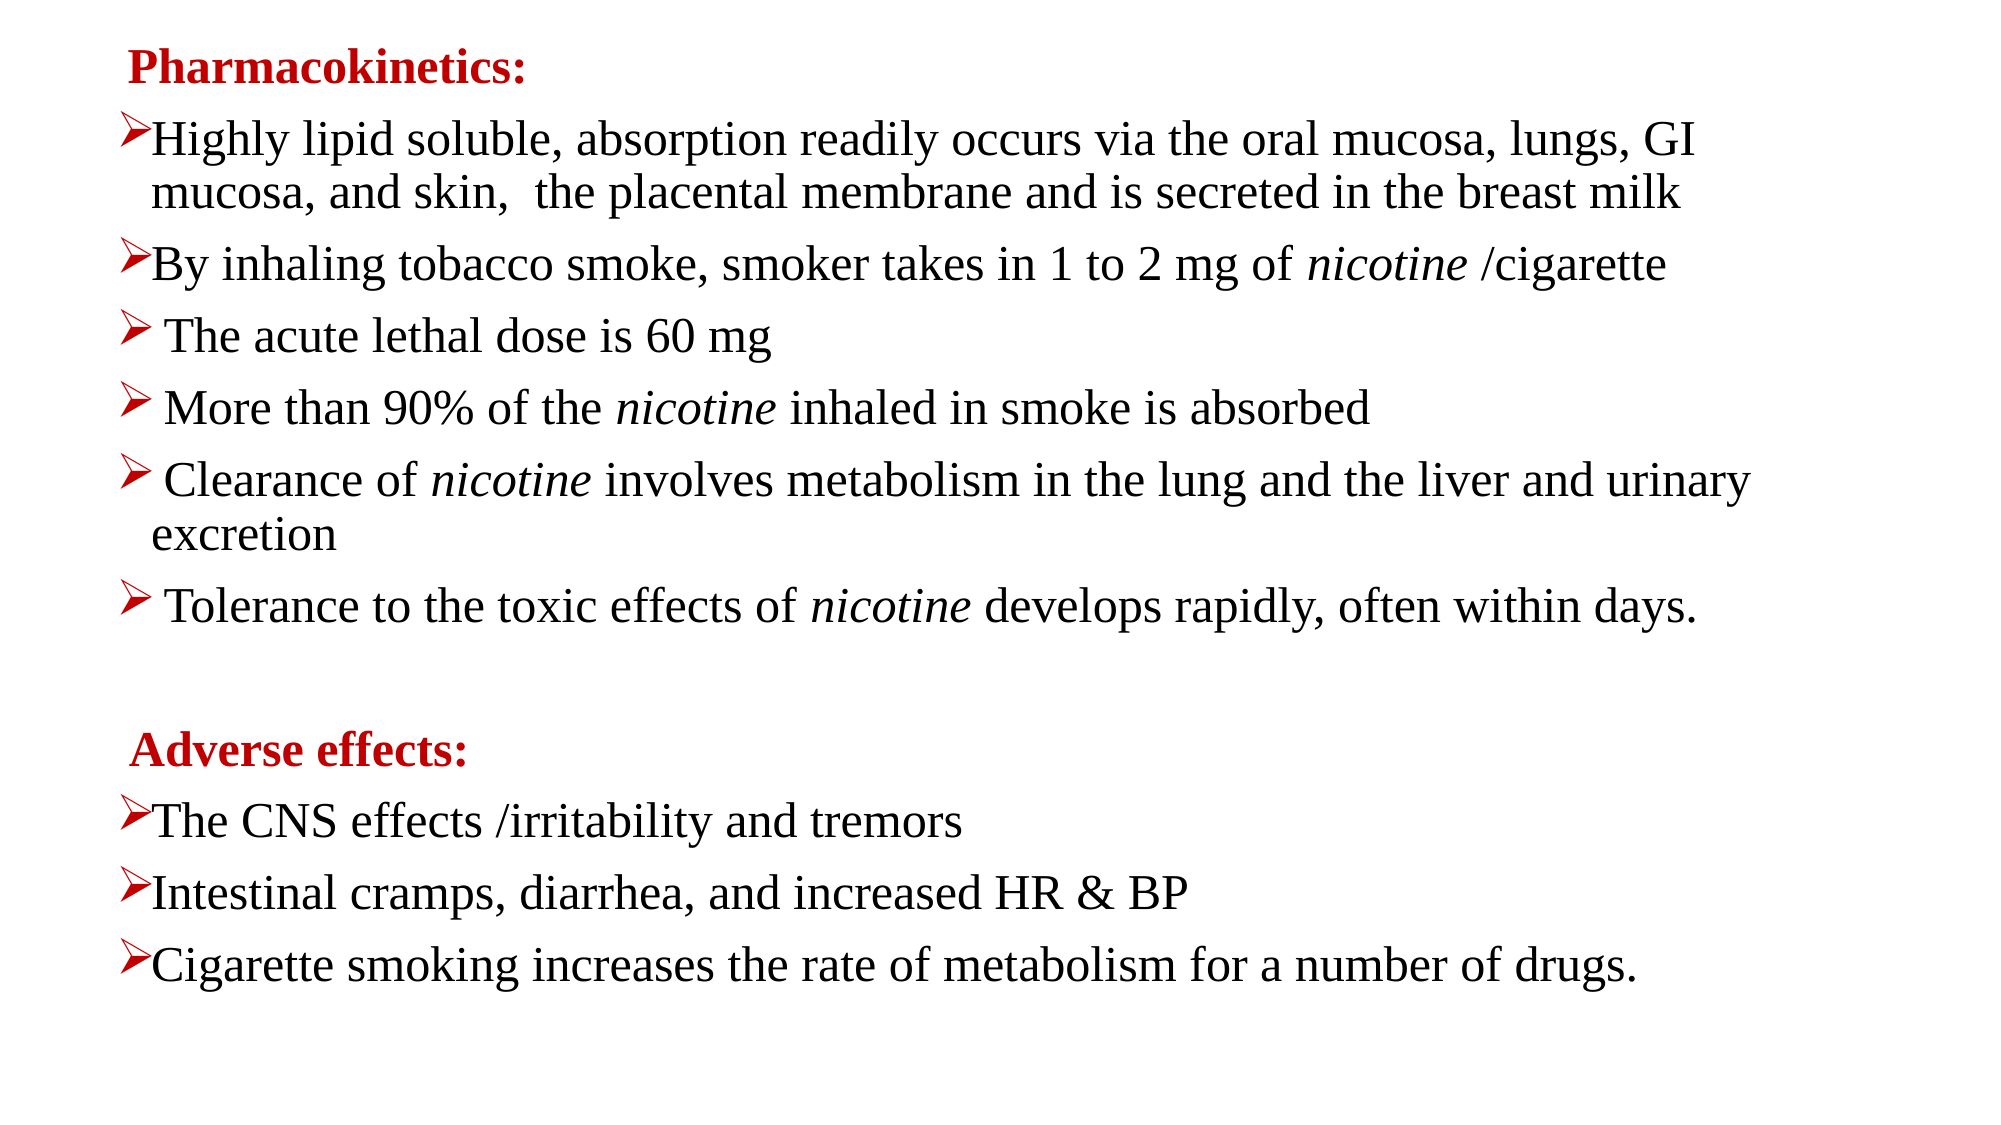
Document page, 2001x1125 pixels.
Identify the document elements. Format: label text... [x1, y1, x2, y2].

list Pharmacokinetics: Highly lipid soluble, absorption readily occurs via the oral mucosa, lungs, GI mucosa, and skin, the placental membrane and is secreted in the breast milk By inhaling tobacco smoke, smoker takes in 1 to 2 mg of nicotine /cigarette The acute lethal dose is 60 mg More than 90% of the nicotine inhaled in smoke is absorbed Clearance of nicotine involves metabolism in the lung and the liver and urinary excretion Tolerance to the toxic effects of nicotine develops rapidly, often within days. Adverse effects: The CNS effects /irritability and tremors Intestinal cramps, diarrhea, and increased HR & BP Cigarette smoking increases the rate of metabolism for a number of drugs. [101, 32, 1863, 1014]
